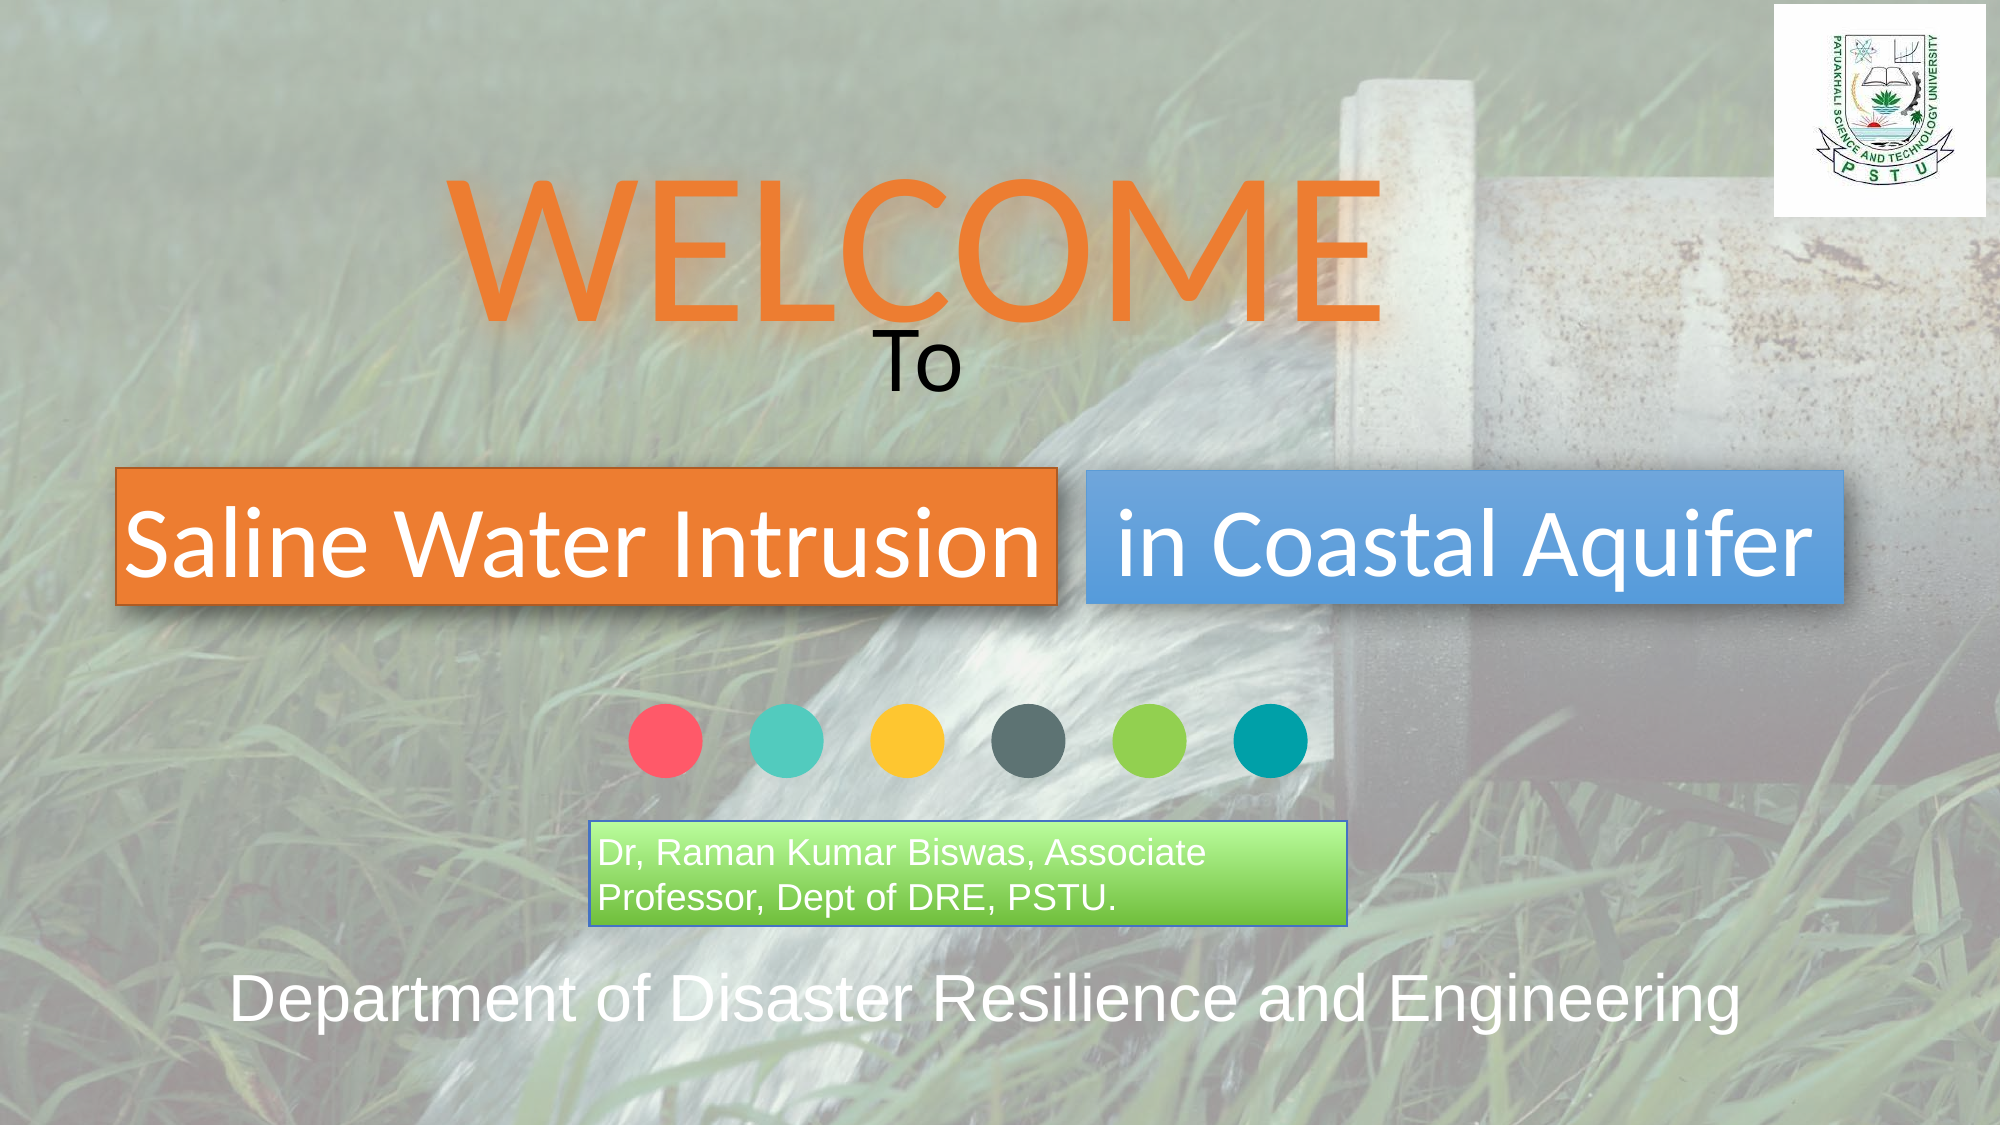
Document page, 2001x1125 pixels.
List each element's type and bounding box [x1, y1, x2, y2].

picture [0, 0, 2000, 1125]
text_box [628, 703, 1308, 779]
